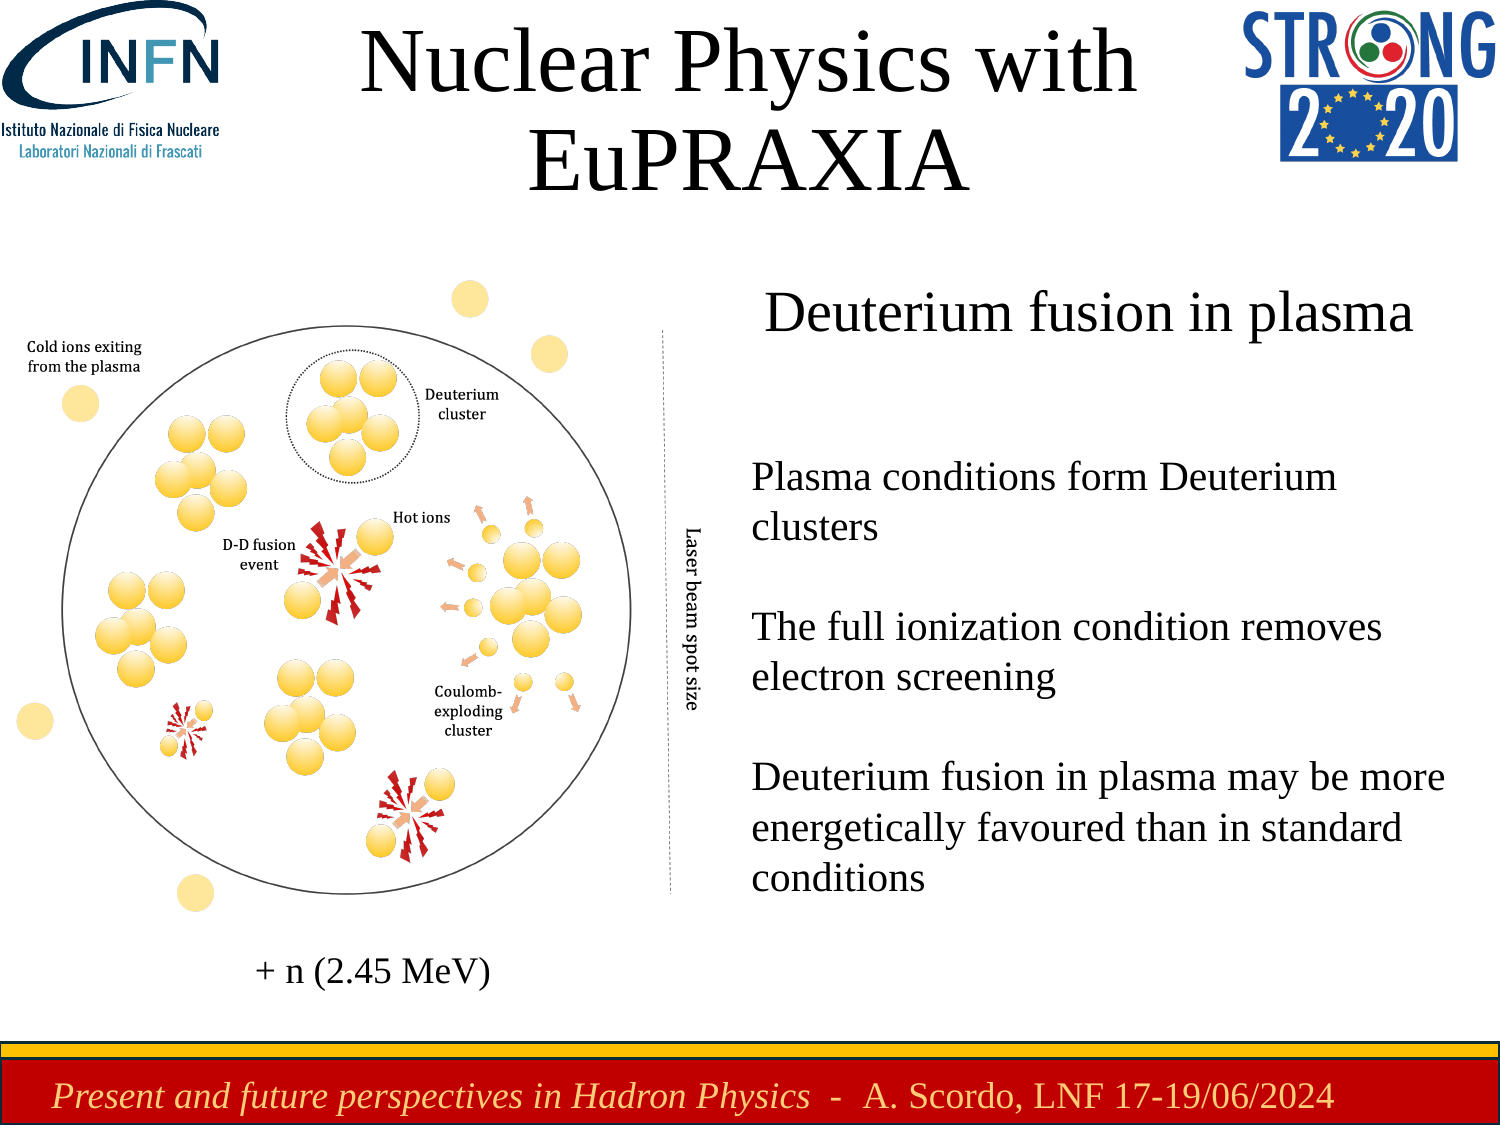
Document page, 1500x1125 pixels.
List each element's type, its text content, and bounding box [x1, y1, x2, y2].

text_box [0, 1057, 1500, 1125]
footer Present and future perspectives in Hadron Physics - A. Scordo, LNF 17-19/06/2024 [0, 1063, 1388, 1123]
title Nuclear Physics with EuPRAXIA [268, 3, 1231, 221]
text_box [0, 1041, 1500, 1057]
text_box Deuterium fusion in plasma [749, 265, 1500, 351]
picture [1239, 0, 1499, 182]
picture [11, 278, 714, 913]
picture [1, 0, 219, 159]
text_box Plasma conditions form Deuterium clusters The full ionization condition removes electron screening Deuterium fusion in plasma may be more energetically favoured than in standard conditions [736, 441, 1475, 907]
slide_number 30 [1160, 1063, 1499, 1124]
